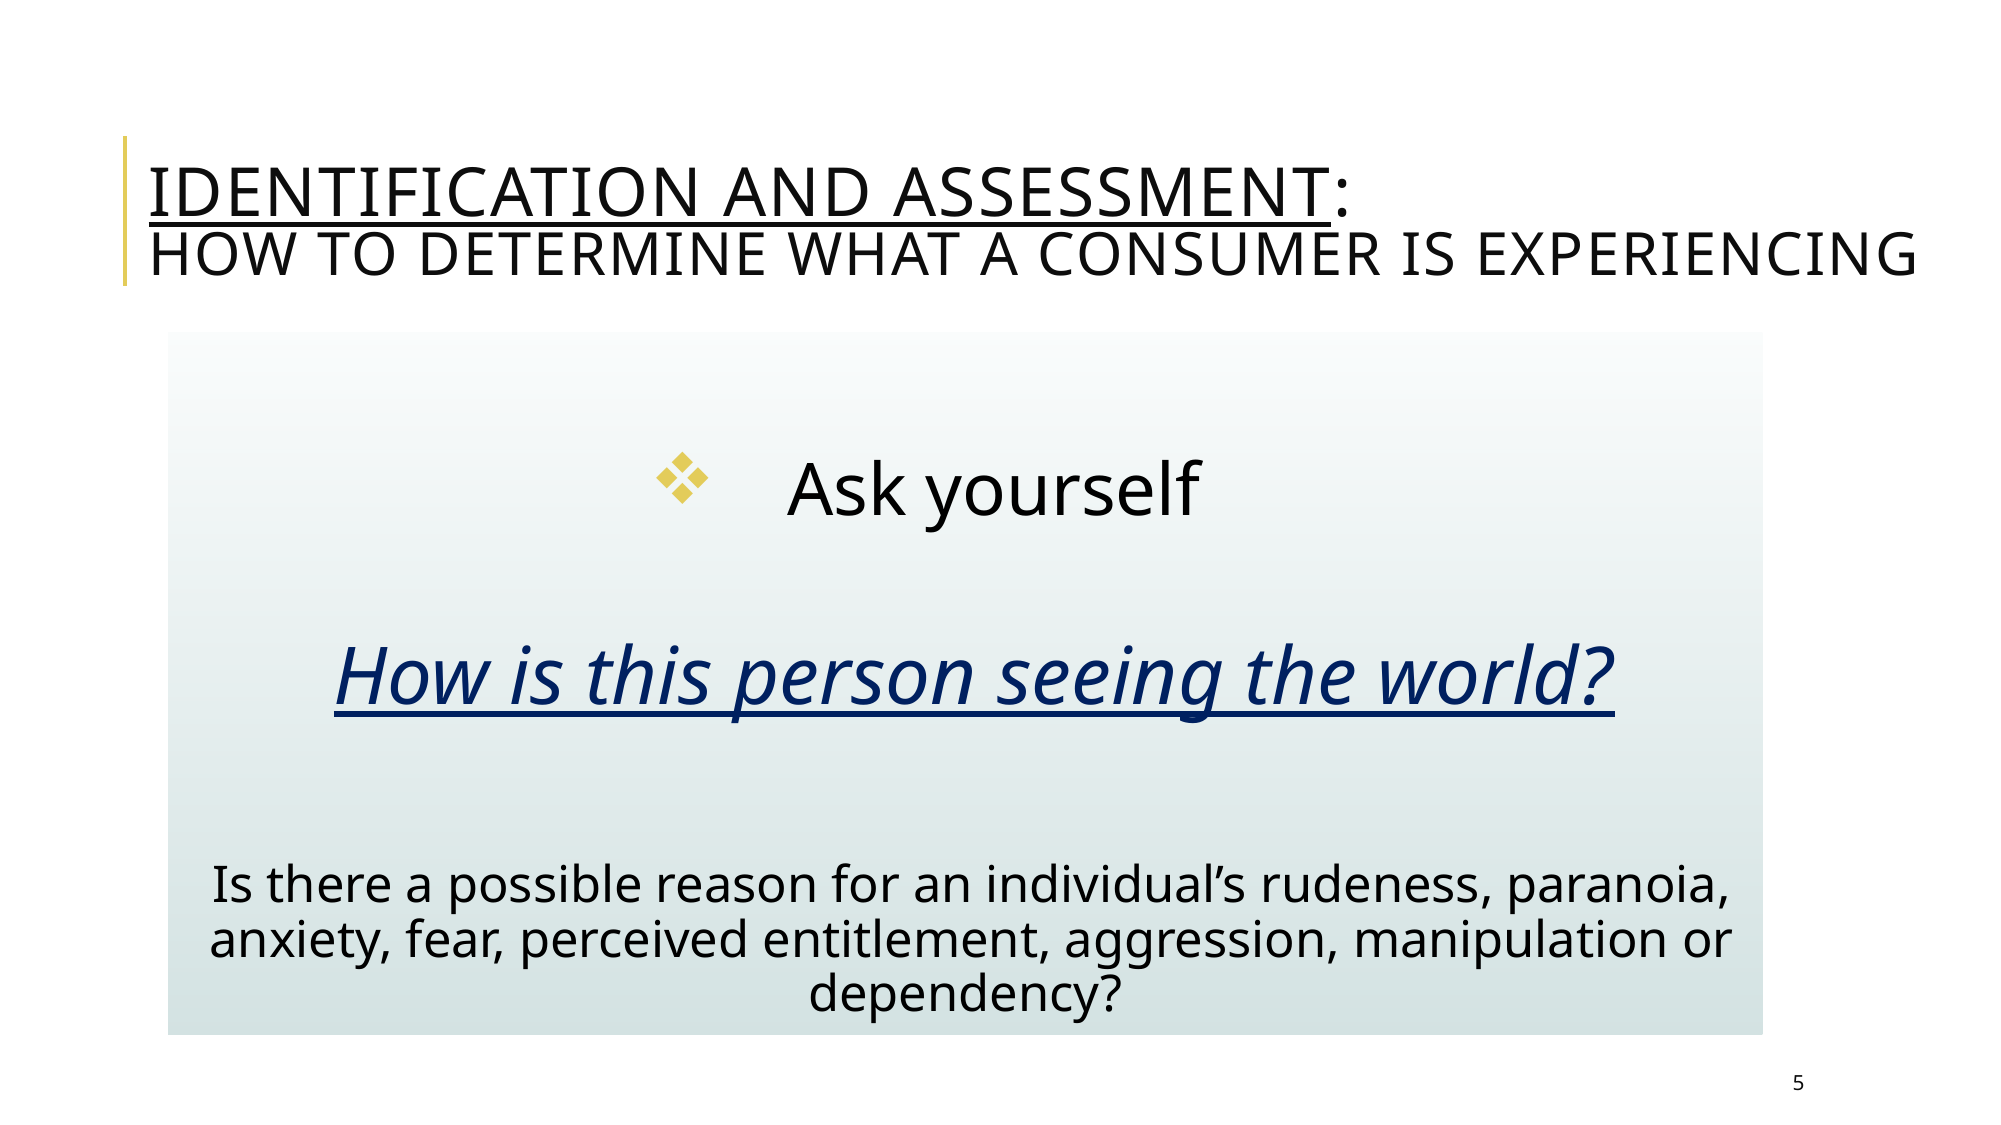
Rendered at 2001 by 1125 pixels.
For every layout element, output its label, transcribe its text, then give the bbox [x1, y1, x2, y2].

list Ask yourself How is this person seeing the world? Is there a possible reason for an individual’s rudeness, paranoia, anxiety, fear, perceived entitlement, aggression, manipulation or dependency? [168, 332, 1763, 1035]
title Identification and Assessment: How to determine what a consumer is experiencing [133, 148, 1970, 375]
slide_number 5 [1777, 1061, 1938, 1107]
